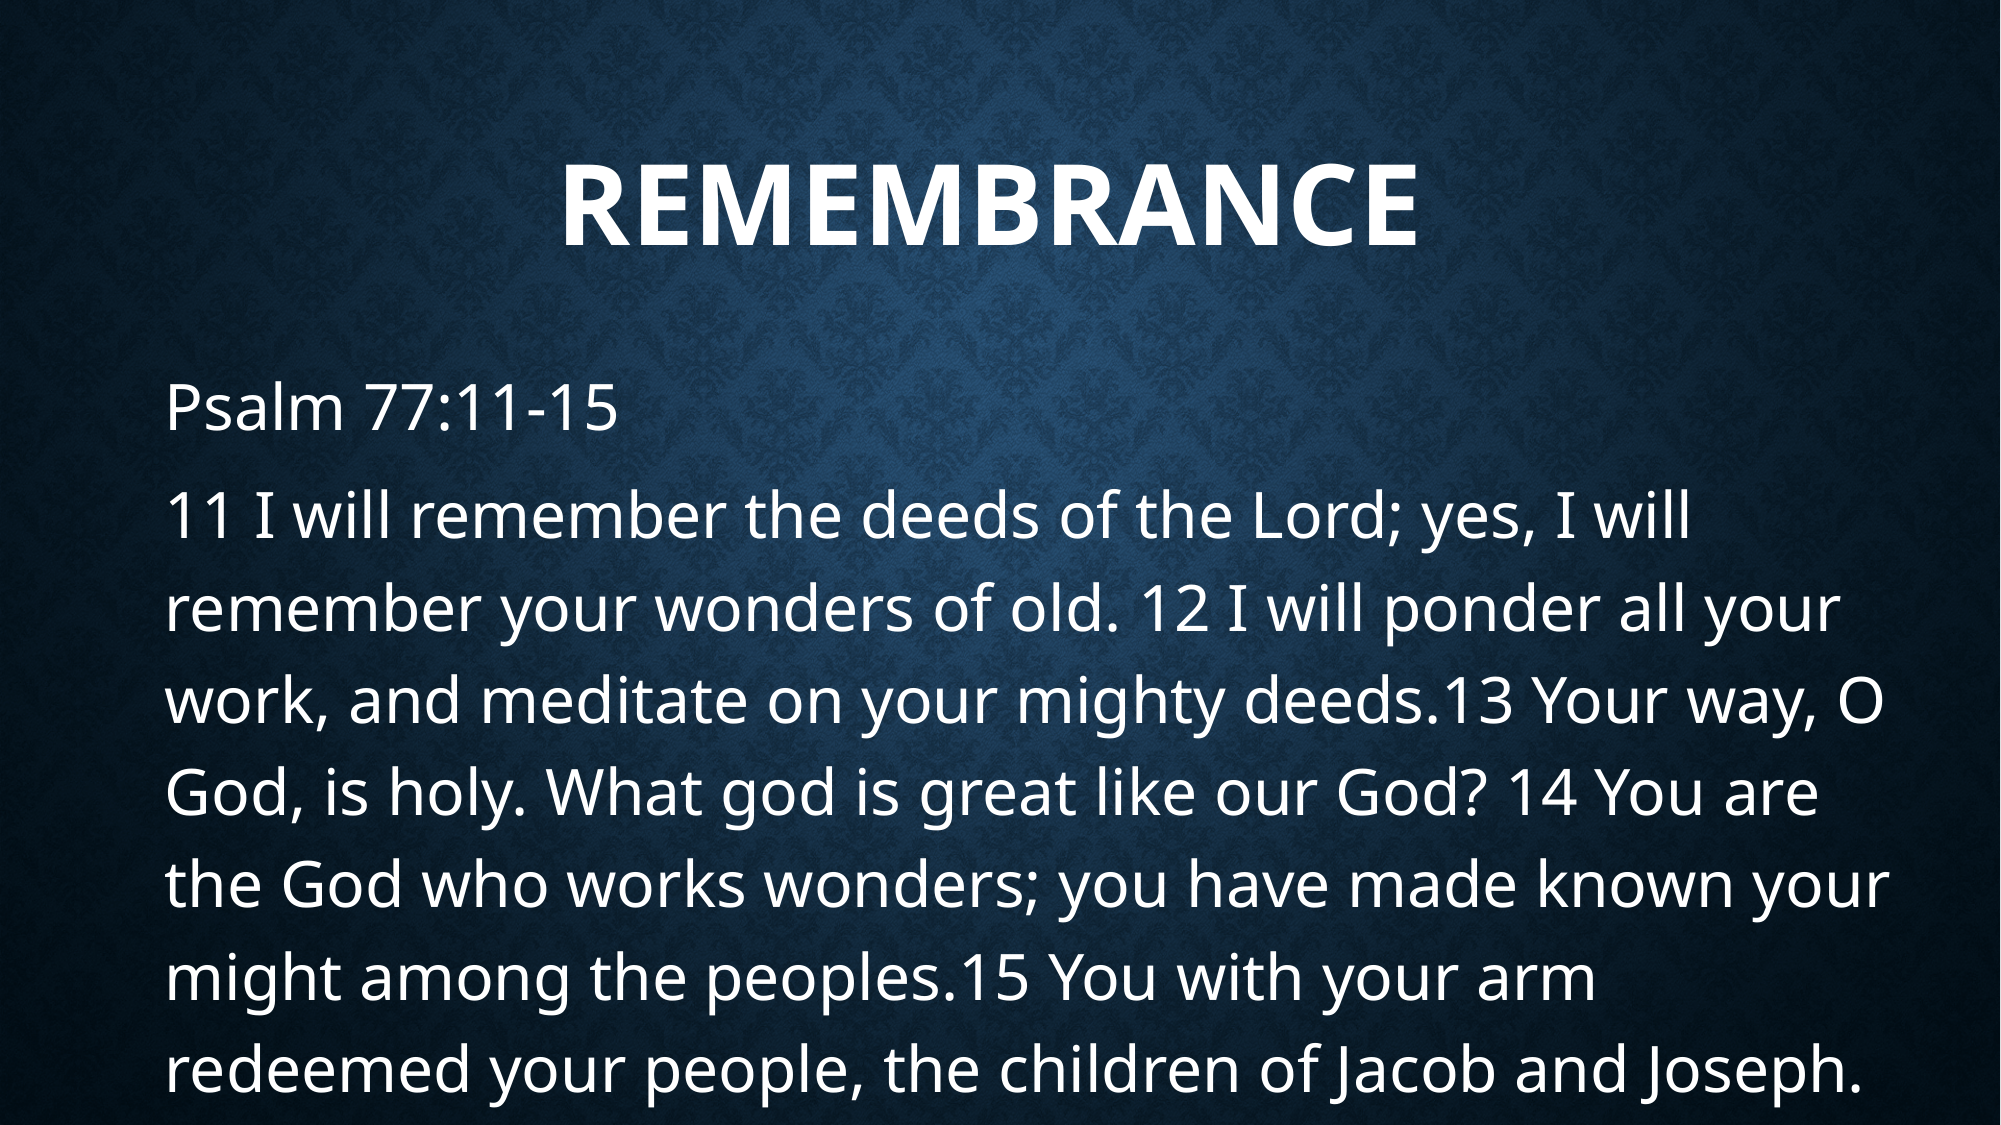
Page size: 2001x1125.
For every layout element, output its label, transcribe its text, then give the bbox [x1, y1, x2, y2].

list Psalm 77:11-15 11 I will remember the deeds of the Lord; yes, I will remember your wonders of old. 12 I will ponder all your work, and meditate on your mighty deeds.13 Your way, O God, is holy. What god is great like our God? 14 You are the God who works wonders; you have made known your might among the peoples.15 You with your arm redeemed your people, the children of Jacob and Joseph. [149, 343, 1933, 1125]
title Remembrance [149, 99, 1849, 318]
